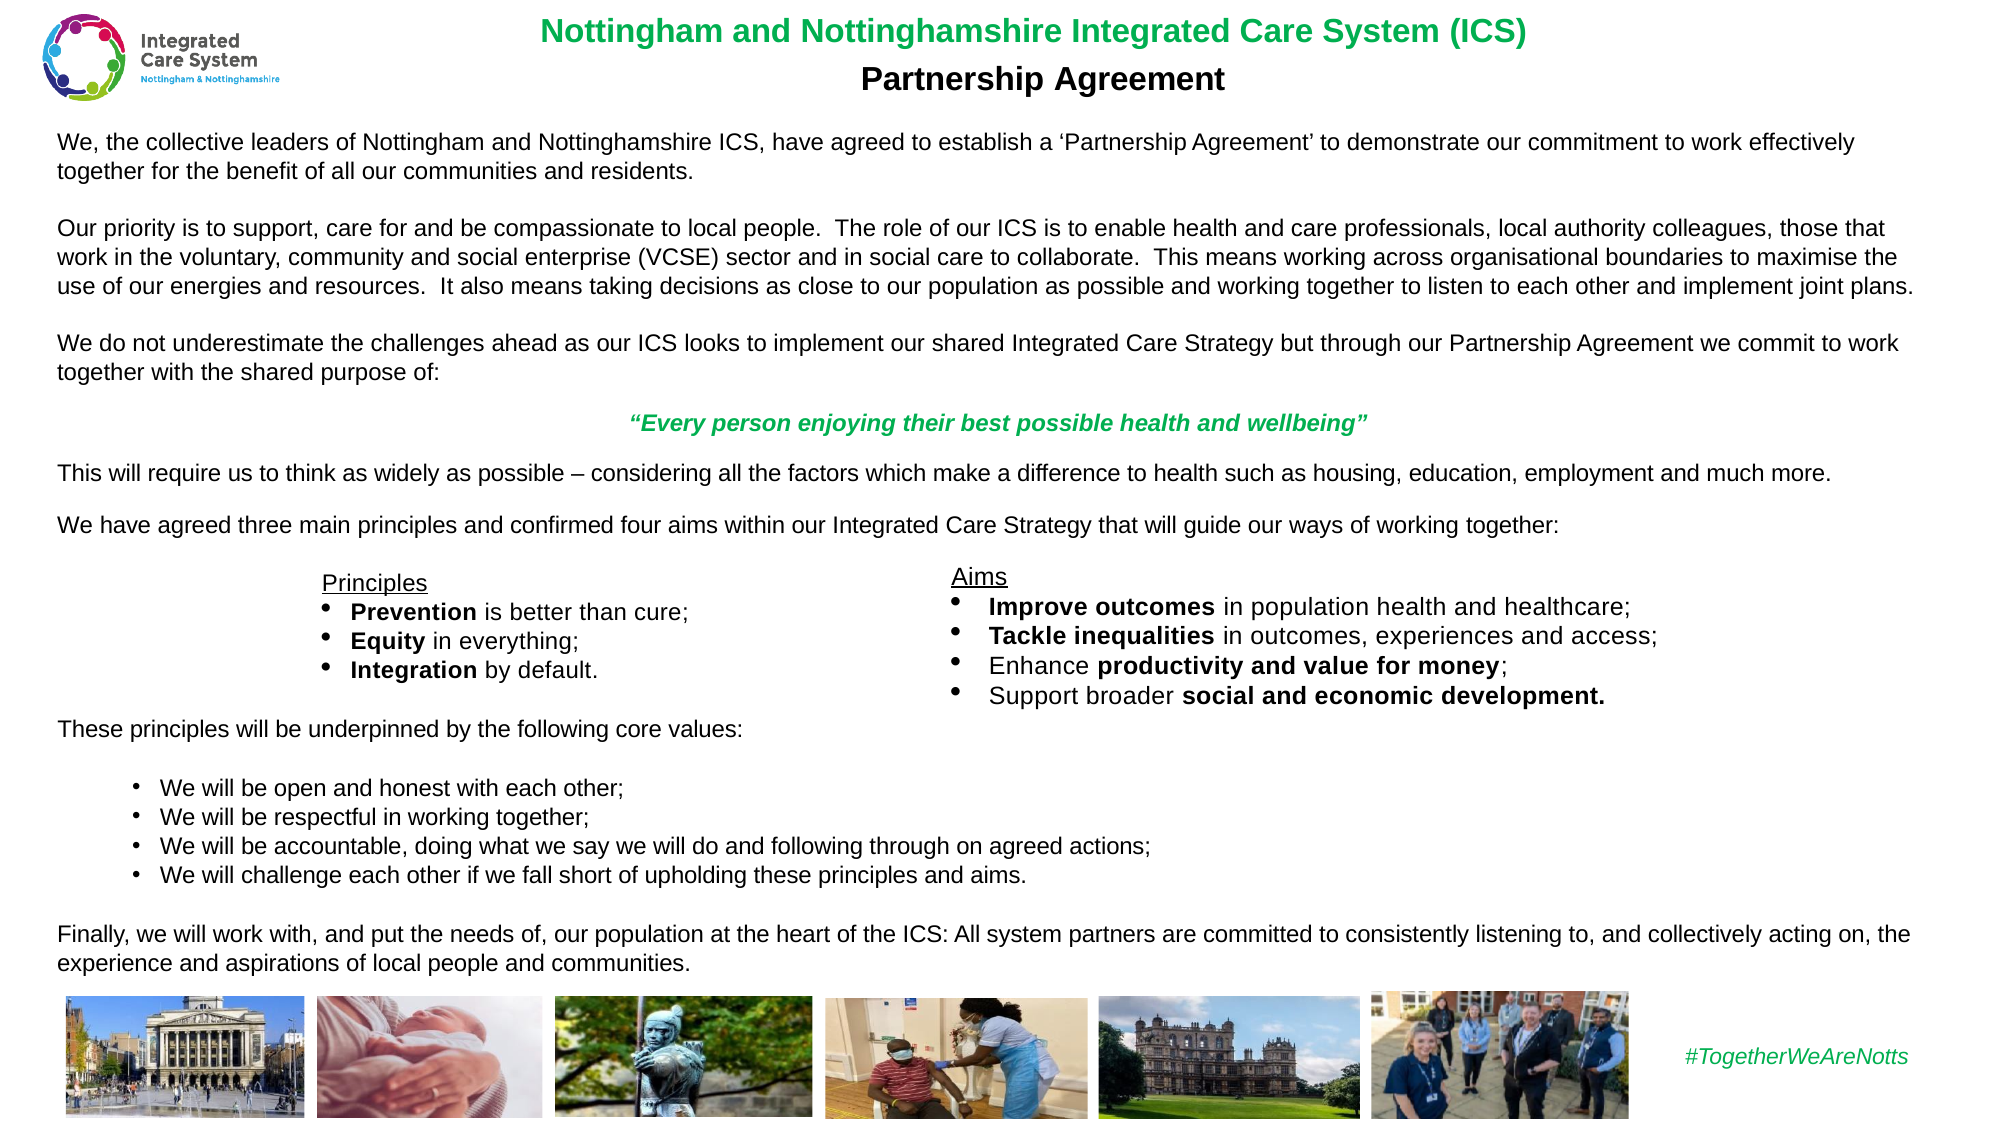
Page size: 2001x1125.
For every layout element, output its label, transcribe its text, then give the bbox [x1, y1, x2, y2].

text_box We, the collective leaders of Nottingham and Nottinghamshire ICS, have agreed to establish a ‘Partnership Agreement’ to demonstrate our commitment to work effectively together for the benefit of all our communities and residents. Our priority is to support, care for and be compassionate to local people. The role of our ICS is to enable health and care professionals, local authority colleagues, those that work in the voluntary, community and social enterprise (VCSE) sector and in social care to collaborate. This means working across organisational boundaries to maximise the use of our energies and resources. It also means taking decisions as close to our population as possible and working together to listen to each other and implement joint plans. We do not underestimate the challenges ahead as our ICS looks to implement our shared Integrated Care Strategy but through our Partnership Agreement we commit to work together with the shared purpose of: “Every person enjoying their best possible health and wellbeing” This will require us to think as widely as possible – considering all the factors which make a difference to health such as housing, education, employment and much more. We have agreed three main principles and confirmed four aims within our Integrated Care Strategy that will guide our ways of working together: Principles Prevention is better than cure; Equity in everything; Integration by default. These principles will be underpinned by the following core values: We will be open and honest with each other; We will be respectful in working together; We will be accountable, doing what we say we will do and following through on agreed actions; We will challenge each other if we fall short of upholding these principles and aims. Finally, we will work with, and put the needs of, our population at the heart of the ICS: All system partners are committed to consistently listening to, and collectively acting on, the experience and aspirations of local people and communities. [42, 118, 1955, 1071]
text_box [42, 14, 280, 102]
text_box Nottingham and Nottinghamshire Integrated Care System (ICS) Partnership Agreement [208, 1, 1877, 98]
text_box #TogetherWeAreNotts [1682, 1039, 1916, 1069]
text_box Aims Improve outcomes in population health and healthcare; Tackle inequalities in outcomes, experiences and access; Enhance productivity and value for money; Support broader social and economic development. [821, 555, 1854, 710]
text_box [555, 996, 813, 1117]
text_box [65, 996, 305, 1118]
text_box [1371, 991, 1629, 1119]
text_box [1098, 996, 1360, 1119]
text_box [825, 998, 1088, 1119]
text_box [317, 996, 543, 1118]
